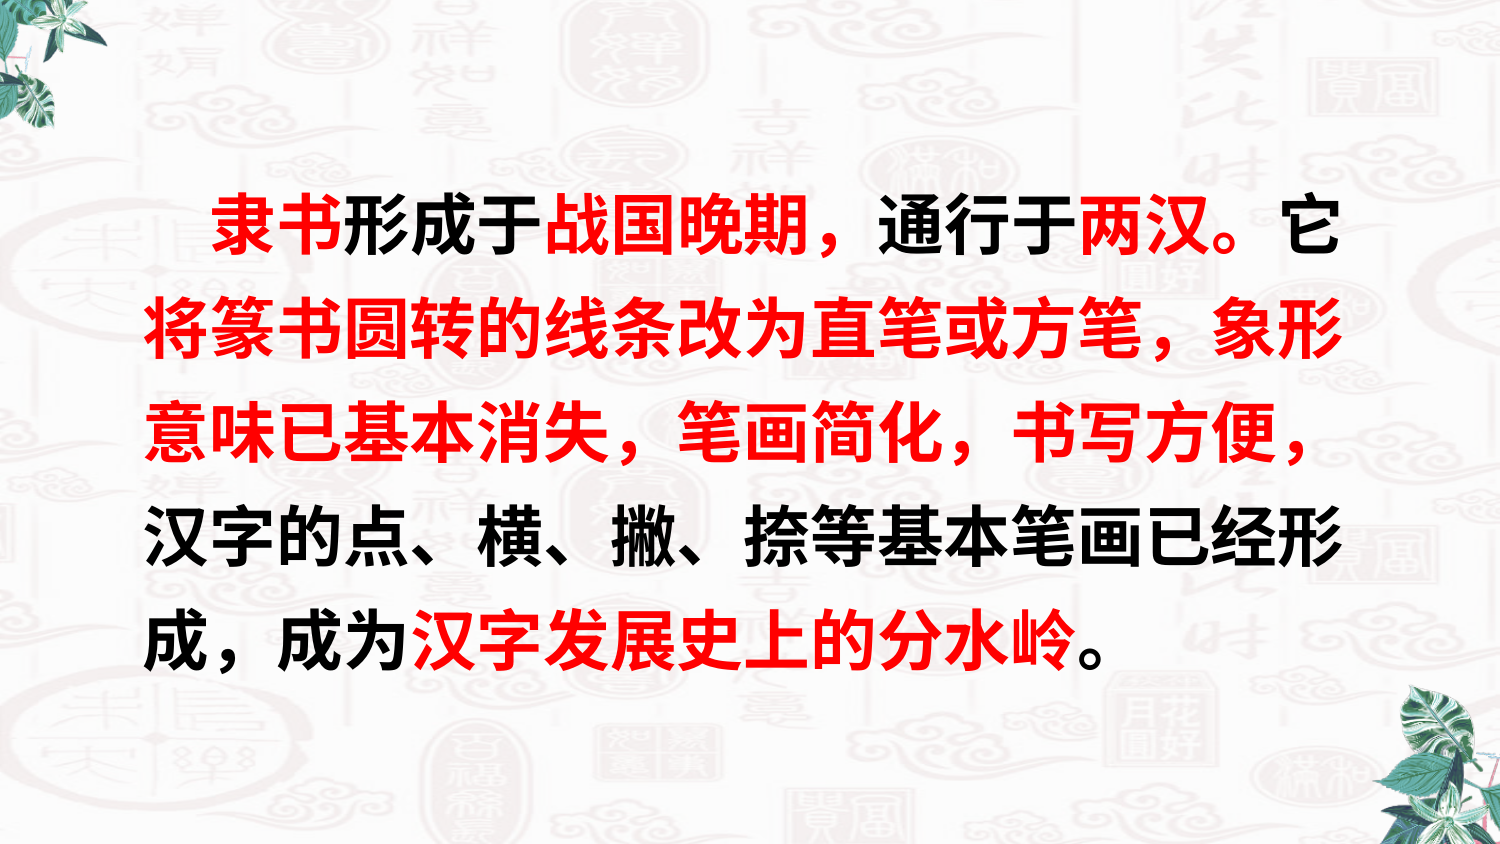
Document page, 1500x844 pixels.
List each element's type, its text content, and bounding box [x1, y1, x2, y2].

picture [1292, 592, 1500, 844]
text_box 隶书形成于战国晚期，通行于两汉。它将篆书圆转的线条改为直笔或方笔，象形意味已基本消失，笔画简化，书写方便，汉字的点、横、撇、捺等基本笔画已经形成，成为汉字发展史上的分水岭。 [128, 151, 1372, 687]
picture [0, 0, 149, 168]
